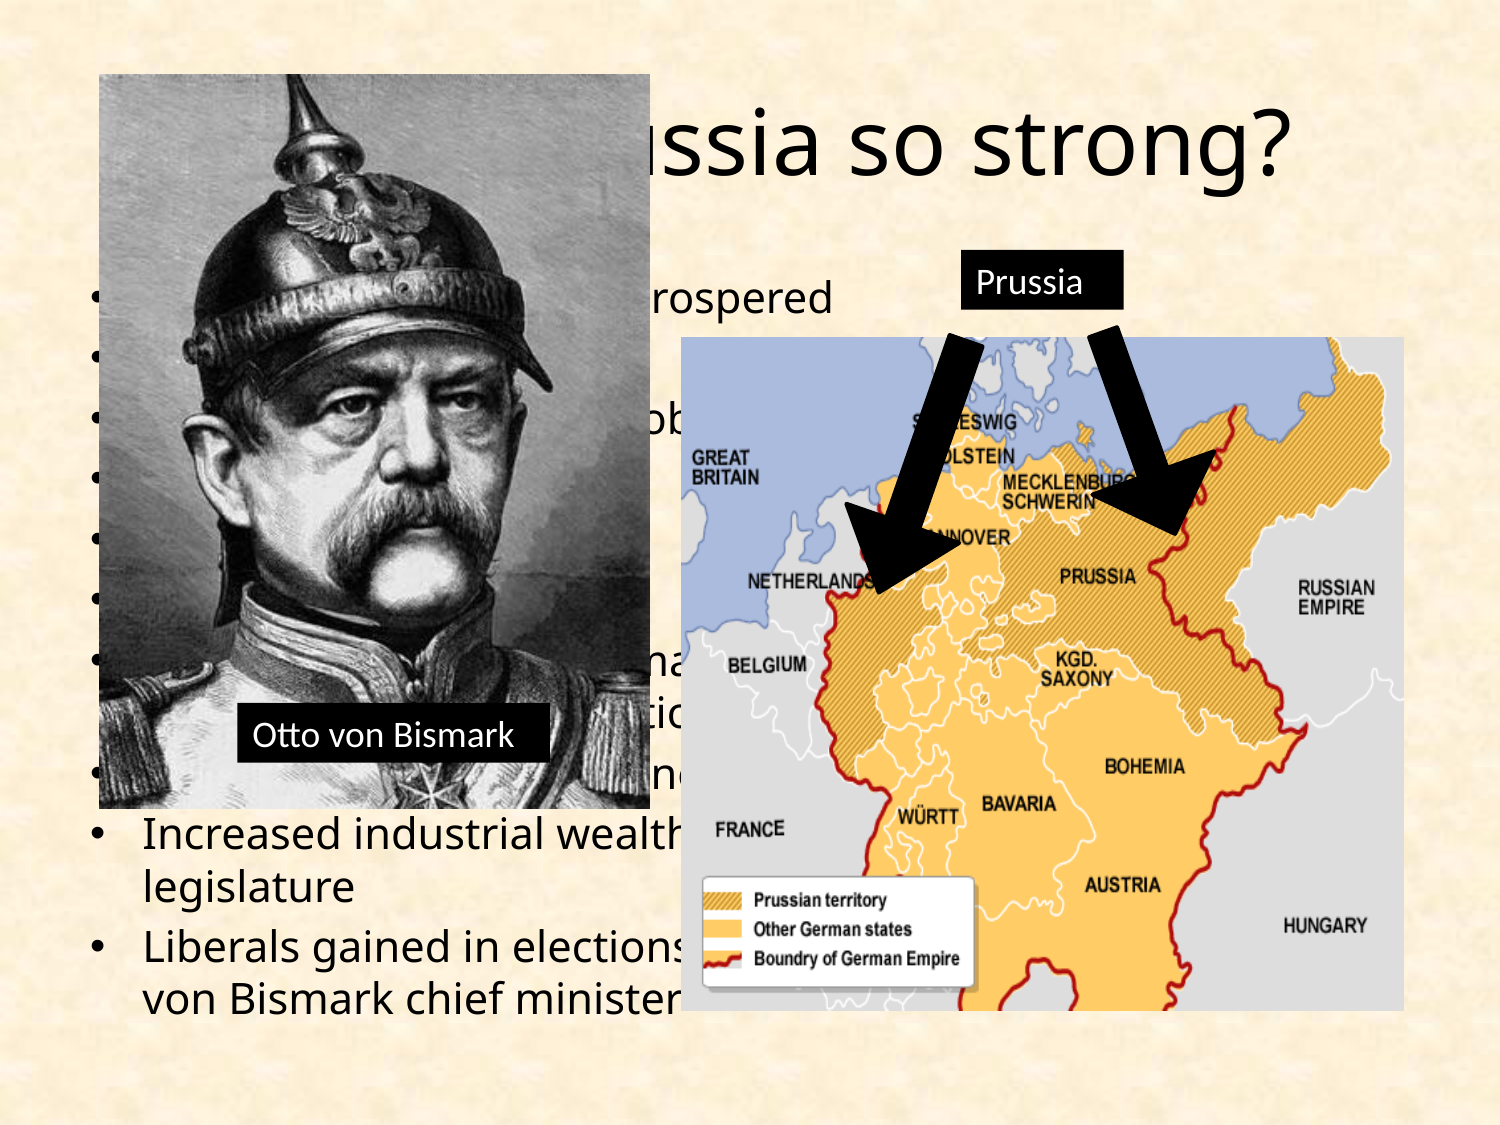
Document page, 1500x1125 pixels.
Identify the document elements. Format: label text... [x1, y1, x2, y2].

text_box Prussia [961, 249, 1124, 310]
title Why is Prussia so strong? [75, 45, 1425, 233]
picture [0, 0, 1500, 1125]
list Zollverein – tariff union prospered Industrialization Austria’s international problems made Austria weaker Largest German state Had the strongest army Efficient administration 1850: allowed universal male suffrage but had three classes with unequal representation to prevent democracy 1858: King William I crowned King of Prussia Increased industrial wealth went to doubling the army against legislature Liberals gained in elections of 1862, so William I made Otto von Bismark chief minister [75, 262, 1425, 1038]
text_box [1089, 325, 1122, 335]
